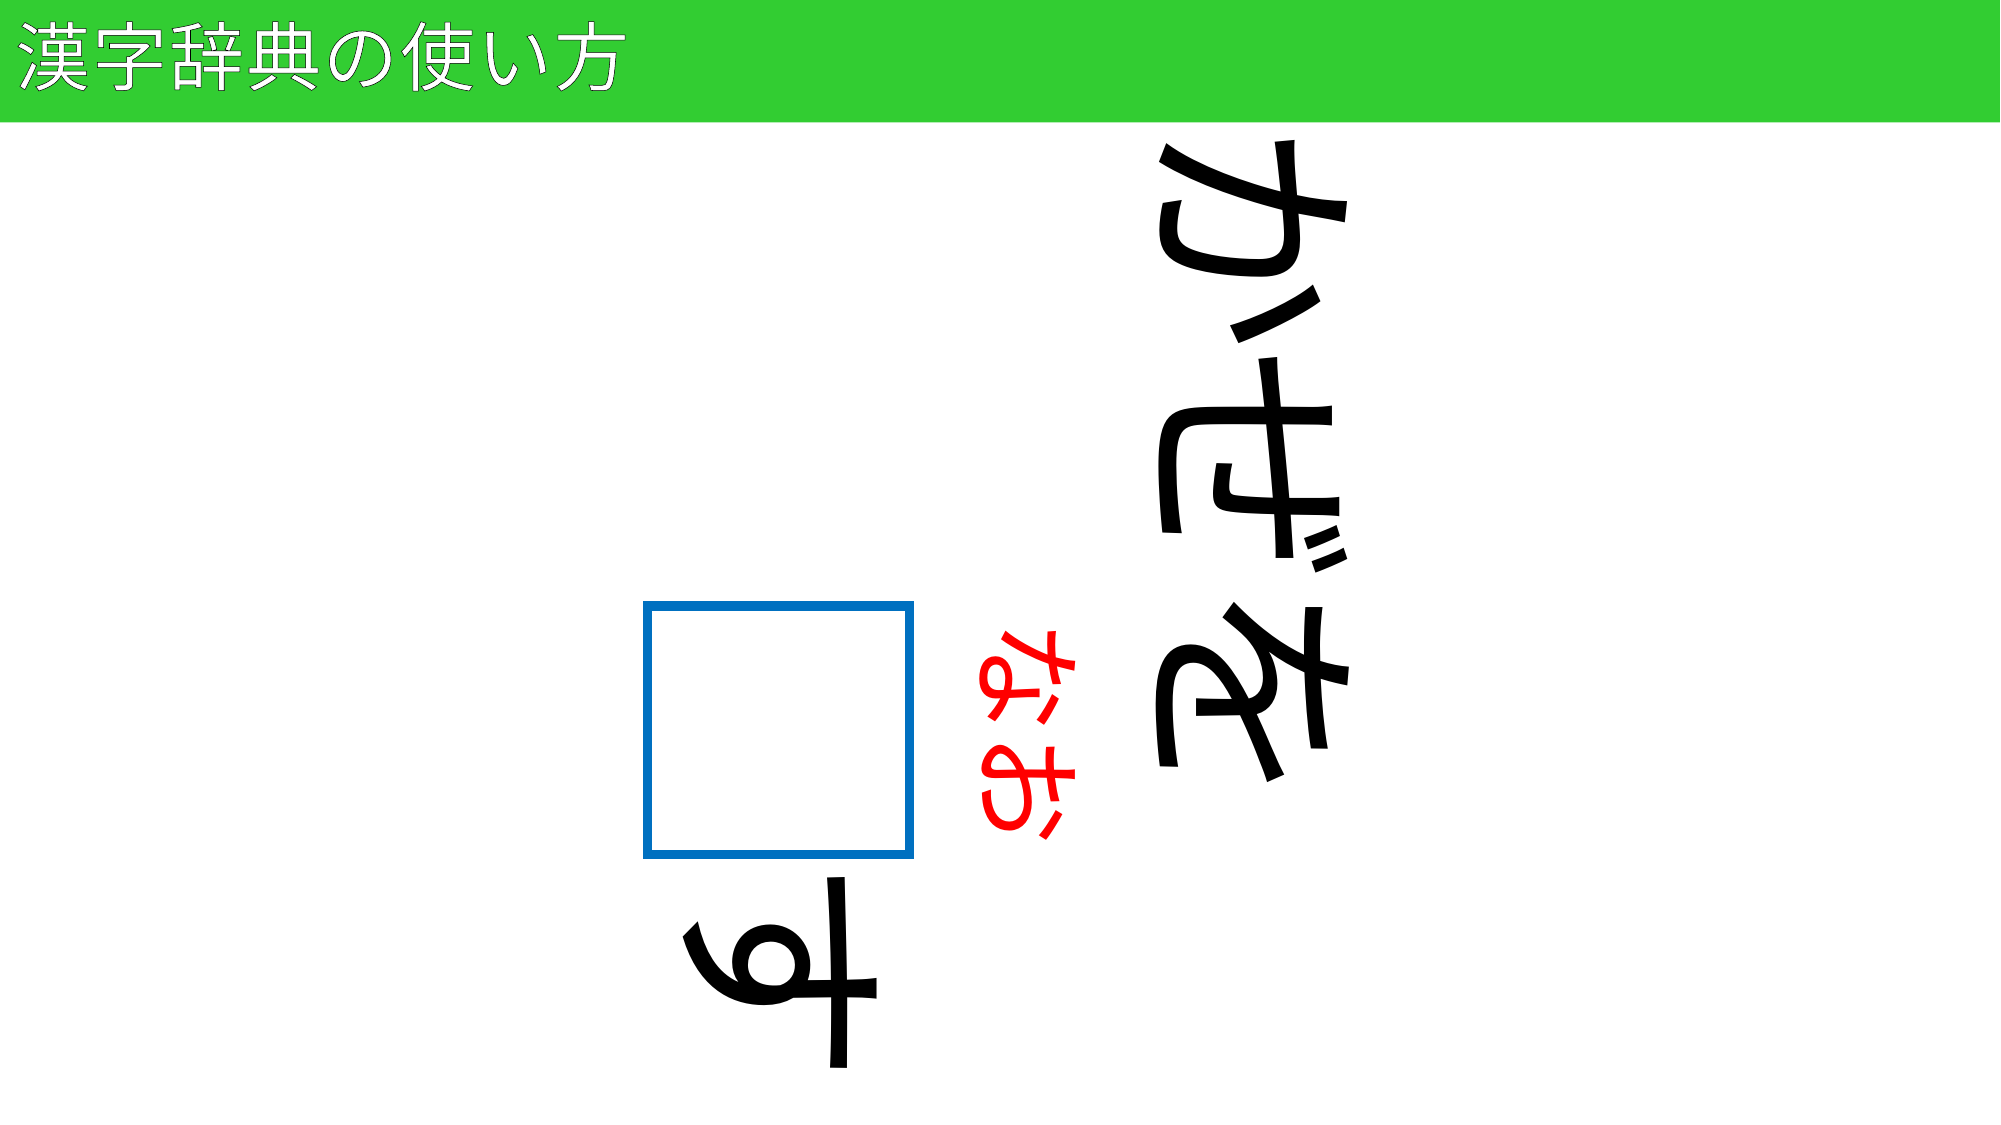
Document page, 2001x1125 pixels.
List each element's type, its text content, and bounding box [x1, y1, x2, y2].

text_box なお [938, 606, 1106, 872]
text_box 治す [624, 611, 933, 1106]
text_box かぜを [1095, 107, 1404, 843]
text_box [646, 605, 910, 855]
slide_number 33 [1712, 0, 2000, 123]
title 漢字辞典の使い方 [0, 0, 1712, 123]
